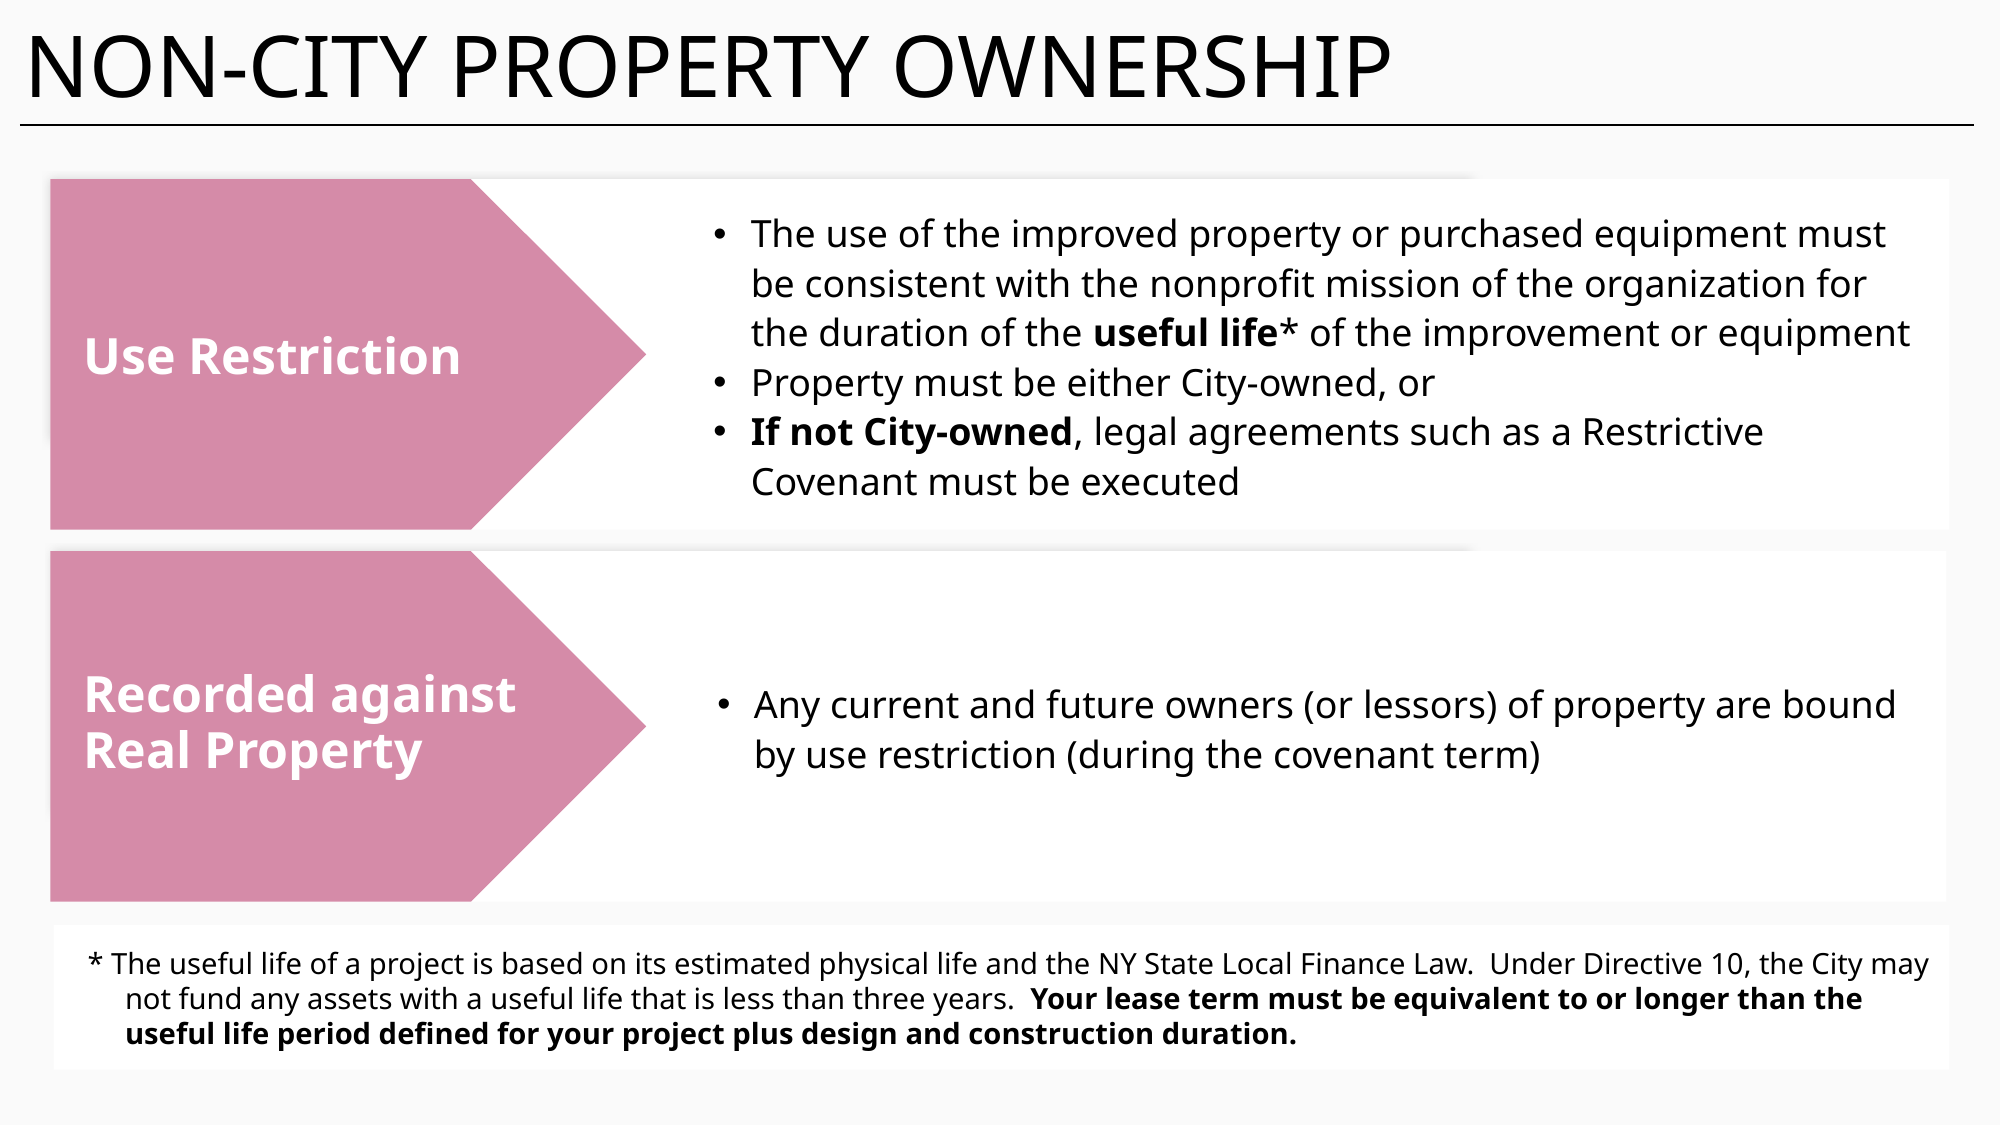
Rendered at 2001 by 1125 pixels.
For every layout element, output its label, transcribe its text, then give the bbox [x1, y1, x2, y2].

text_box * The useful life of a project is based on its estimated physical life and the NY State Local Finance Law. Under Directive 10, the City may not fund any assets with a useful life that is less than three years. Your lease term must be equivalent to or longer than the useful life period defined for your project plus design and construction duration. [53, 925, 1950, 1070]
text_box Any current and future owners (or lessors) of property are bound by use restriction (during the covenant term) [475, 551, 1947, 902]
text_box Recorded against Real Property [48, 549, 649, 904]
text_box Use Restriction [48, 177, 649, 532]
text_box The use of the improved property or purchased equipment must be consistent with the nonprofit mission of the organization for the duration of the useful life* of the improvement or equipment Property must be either City-owned, or If not City-owned, legal agreements such as a Restrictive Covenant must be executed [475, 179, 1950, 530]
title NON-CITY PROPERTY OWNERSHIP 1 [0, 0, 2000, 128]
